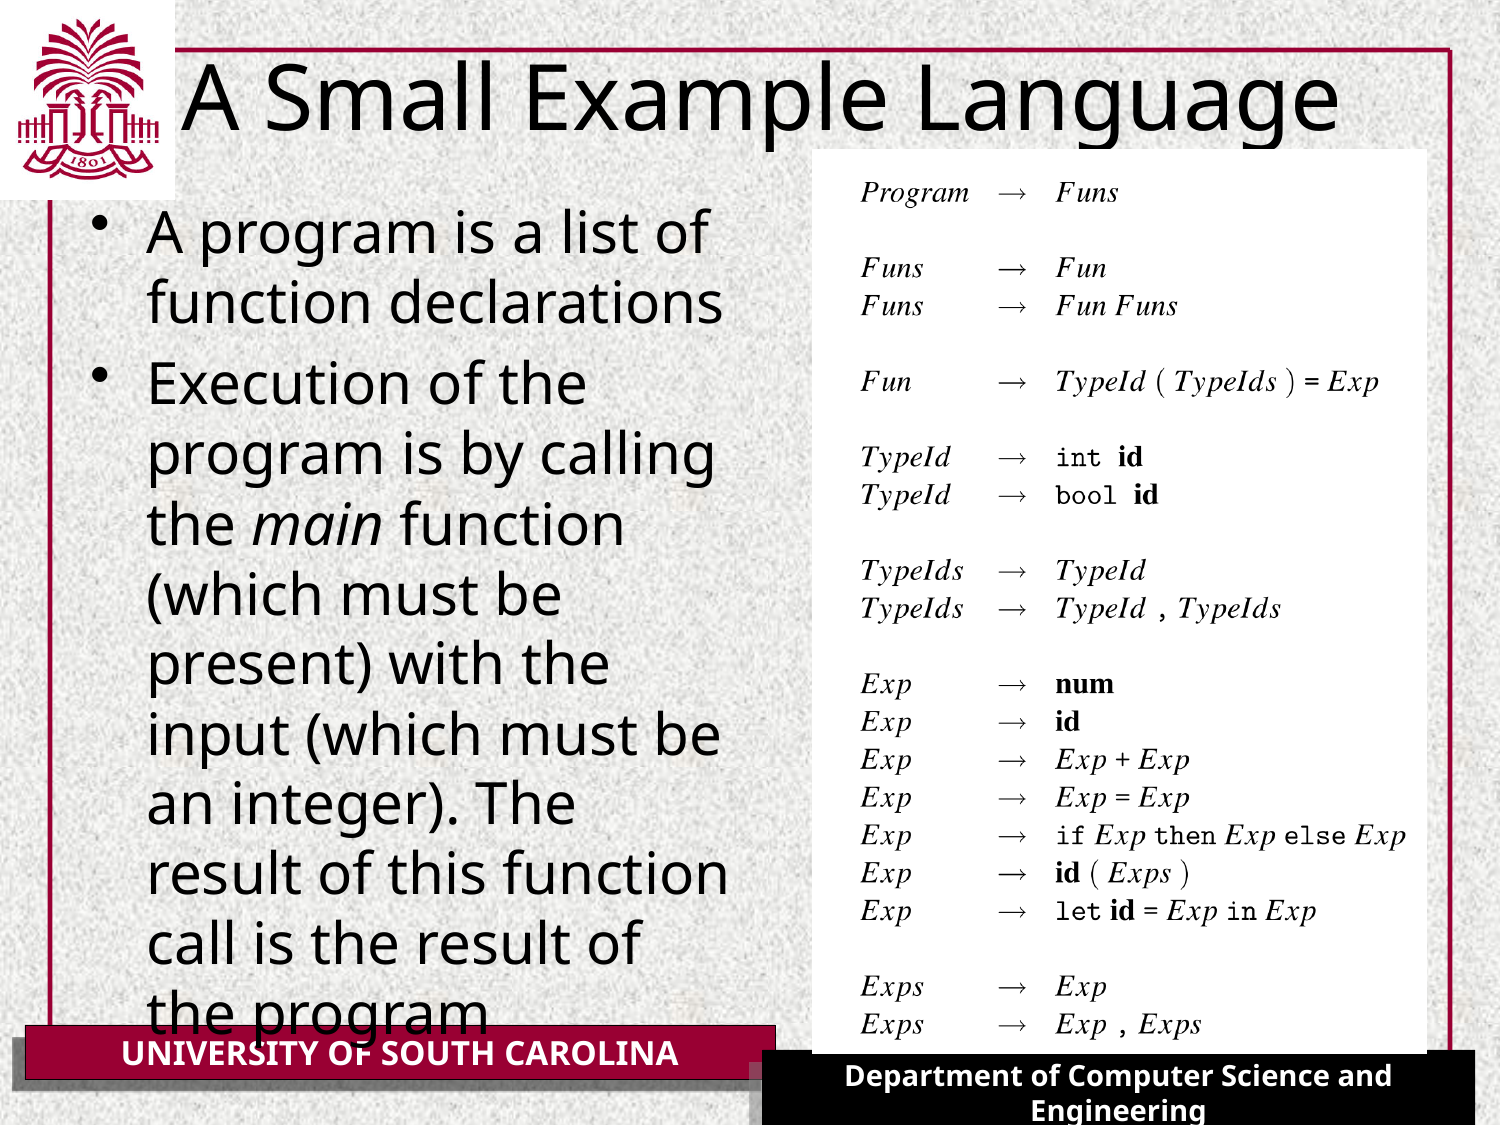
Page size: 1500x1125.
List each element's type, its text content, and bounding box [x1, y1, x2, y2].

picture [0, 0, 1500, 1125]
picture [13, 1038, 749, 1091]
list A program is a list of function declarations Execution of the program is by calling the main function (which must be present) with the input (which must be an integer). The result of this function call is the result of the program [75, 187, 750, 1025]
title A Small Example Language [125, 24, 1400, 163]
